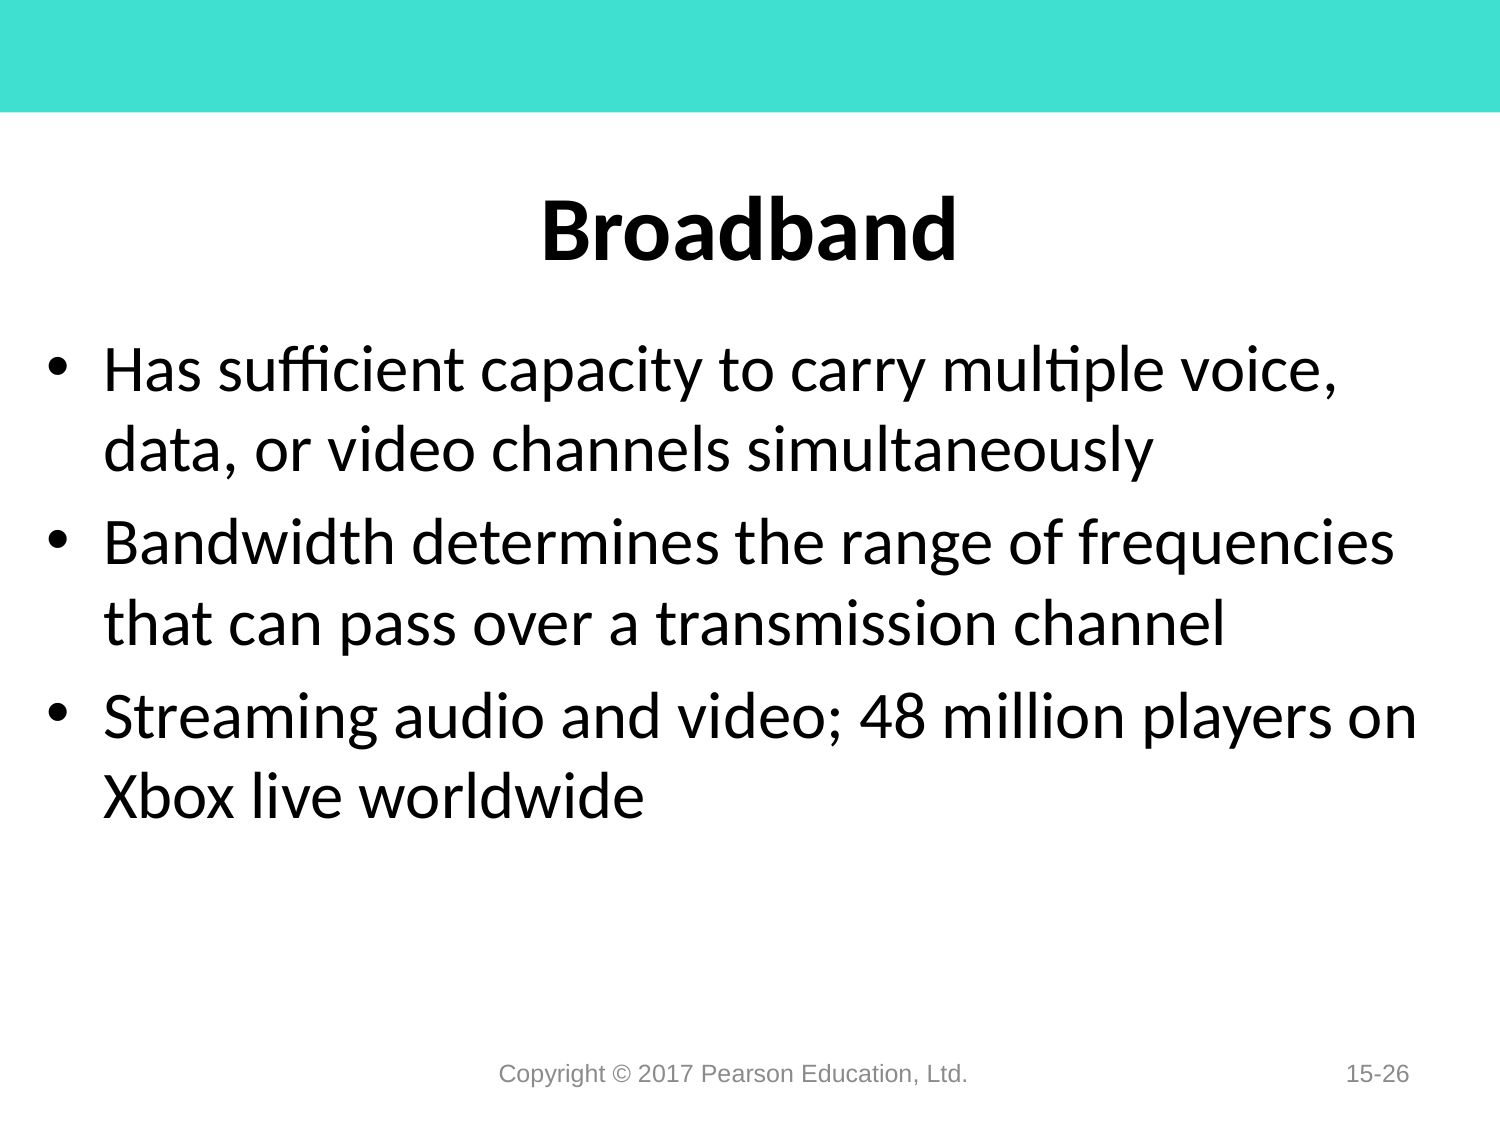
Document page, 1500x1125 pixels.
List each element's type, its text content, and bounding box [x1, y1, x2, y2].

footer Copyright © 2017 Pearson Education, Ltd. [483, 1042, 988, 1103]
list Has sufficient capacity to carry multiple voice, data, or video channels simultaneously Bandwidth determines the range of frequencies that can pass over a transmission channel Streaming audio and video; 48 million players on Xbox live worldwide [31, 317, 1457, 993]
slide_number 15-26 [1074, 1042, 1425, 1103]
title Broadband [0, 130, 1500, 318]
